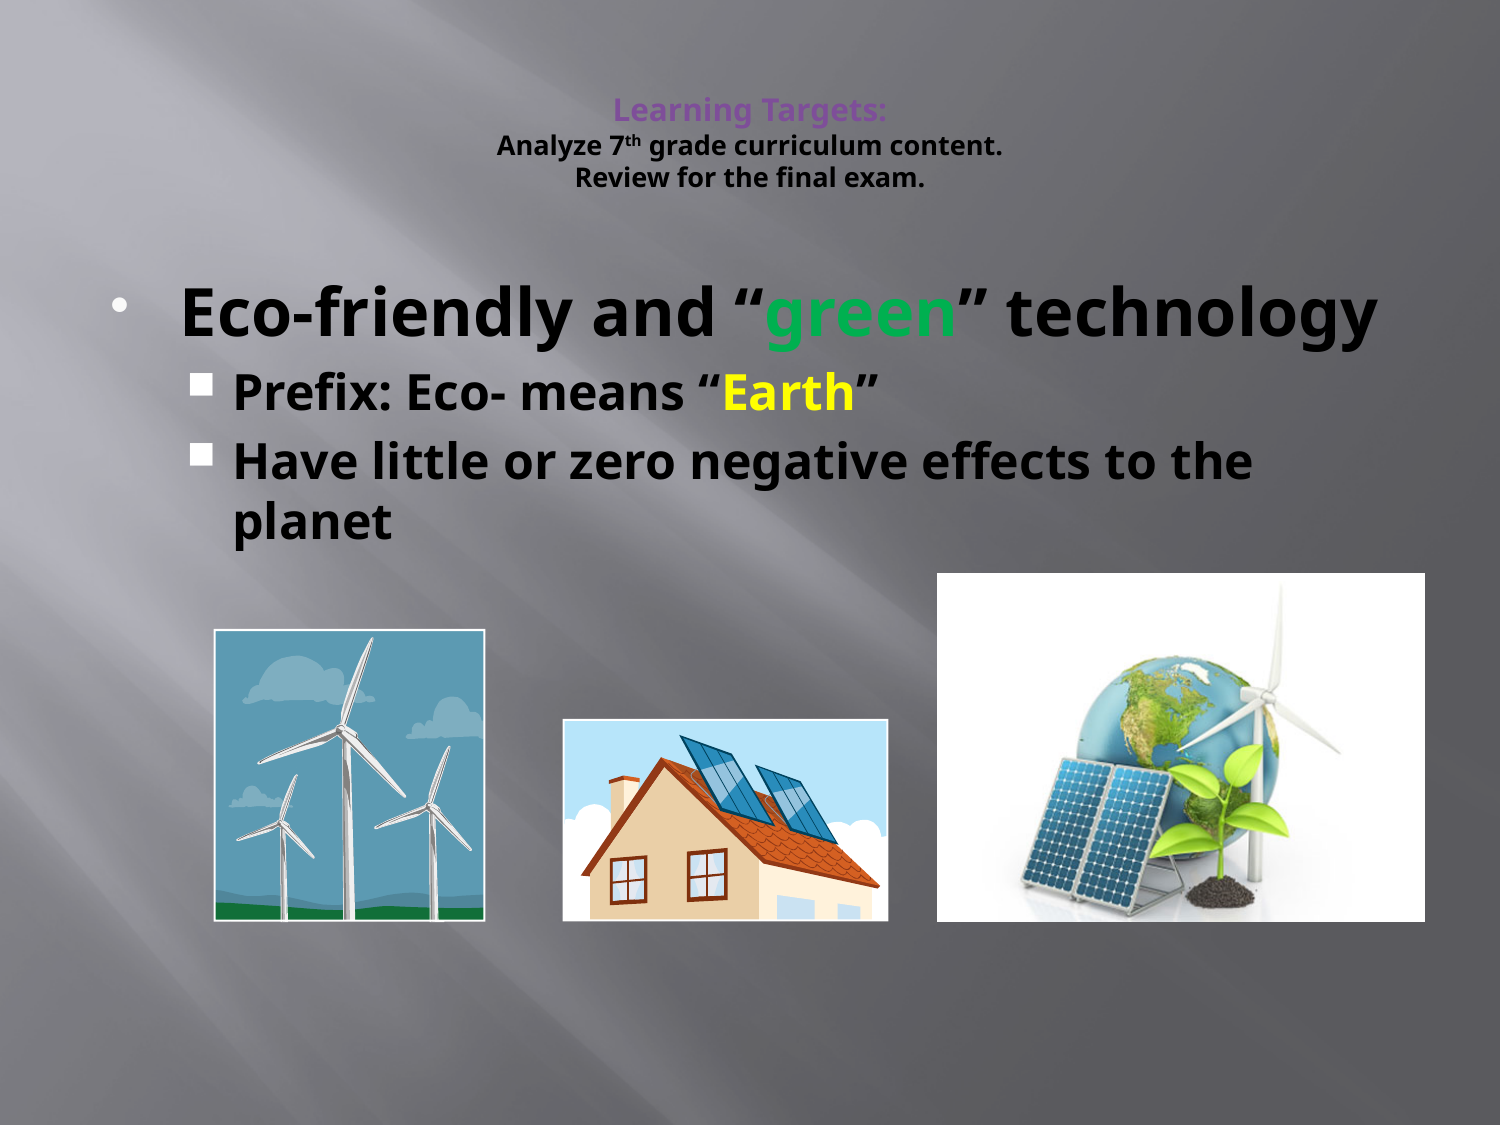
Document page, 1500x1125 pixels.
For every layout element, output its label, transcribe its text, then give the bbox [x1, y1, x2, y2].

title Learning Targets: Analyze 7th grade curriculum content. Review for the final exam. [75, 45, 1425, 233]
picture [937, 573, 1426, 923]
picture [212, 627, 487, 924]
list Eco-friendly and “green” technology Prefix: Eco- means “Earth” Have little or zero negative effects to the planet [75, 262, 1425, 1035]
picture [562, 718, 889, 922]
